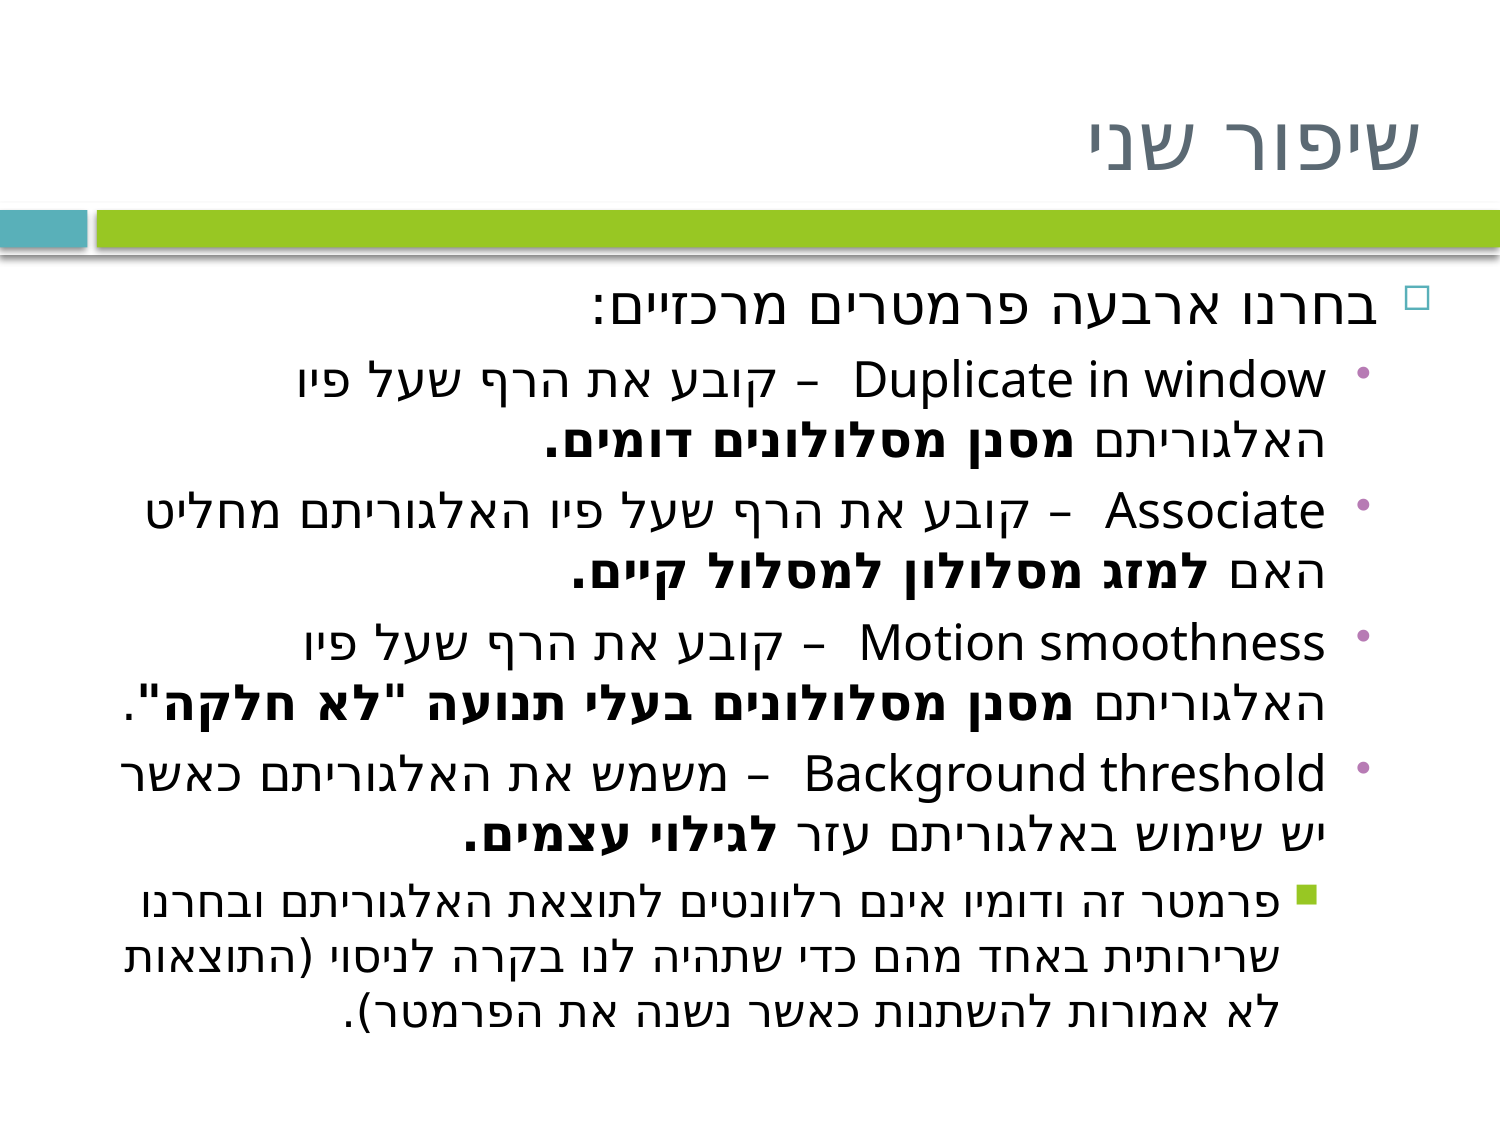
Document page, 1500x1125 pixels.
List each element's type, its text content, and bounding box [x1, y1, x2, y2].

list בחרנו ארבעה פרמטרים מרכזיים: Duplicate in window – קובע את הרף שעל פיו האלגוריתם מסנן מסלולונים דומים. Associate – קובע את הרף שעל פיו האלגוריתם מחליט האם למזג מסלולון למסלול קיים. Motion smoothness – קובע את הרף שעל פיו האלגוריתם מסנן מסלולונים בעלי תנועה "לא חלקה". Background threshold – משמש את האלגוריתם כאשר יש שימוש באלגוריתם עזר לגילוי עצמים. פרמטר זה ודומיו אינם רלוונטים לתוצאת האלגוריתם ובחרנו שרירותית באחד מהם כדי שתהיה לנו בקרה לניסוי (התוצאות לא אמורות להשתנות כאשר נשנה את הפרמטר). [100, 262, 1438, 1083]
title שיפור שני [100, 66, 1438, 209]
